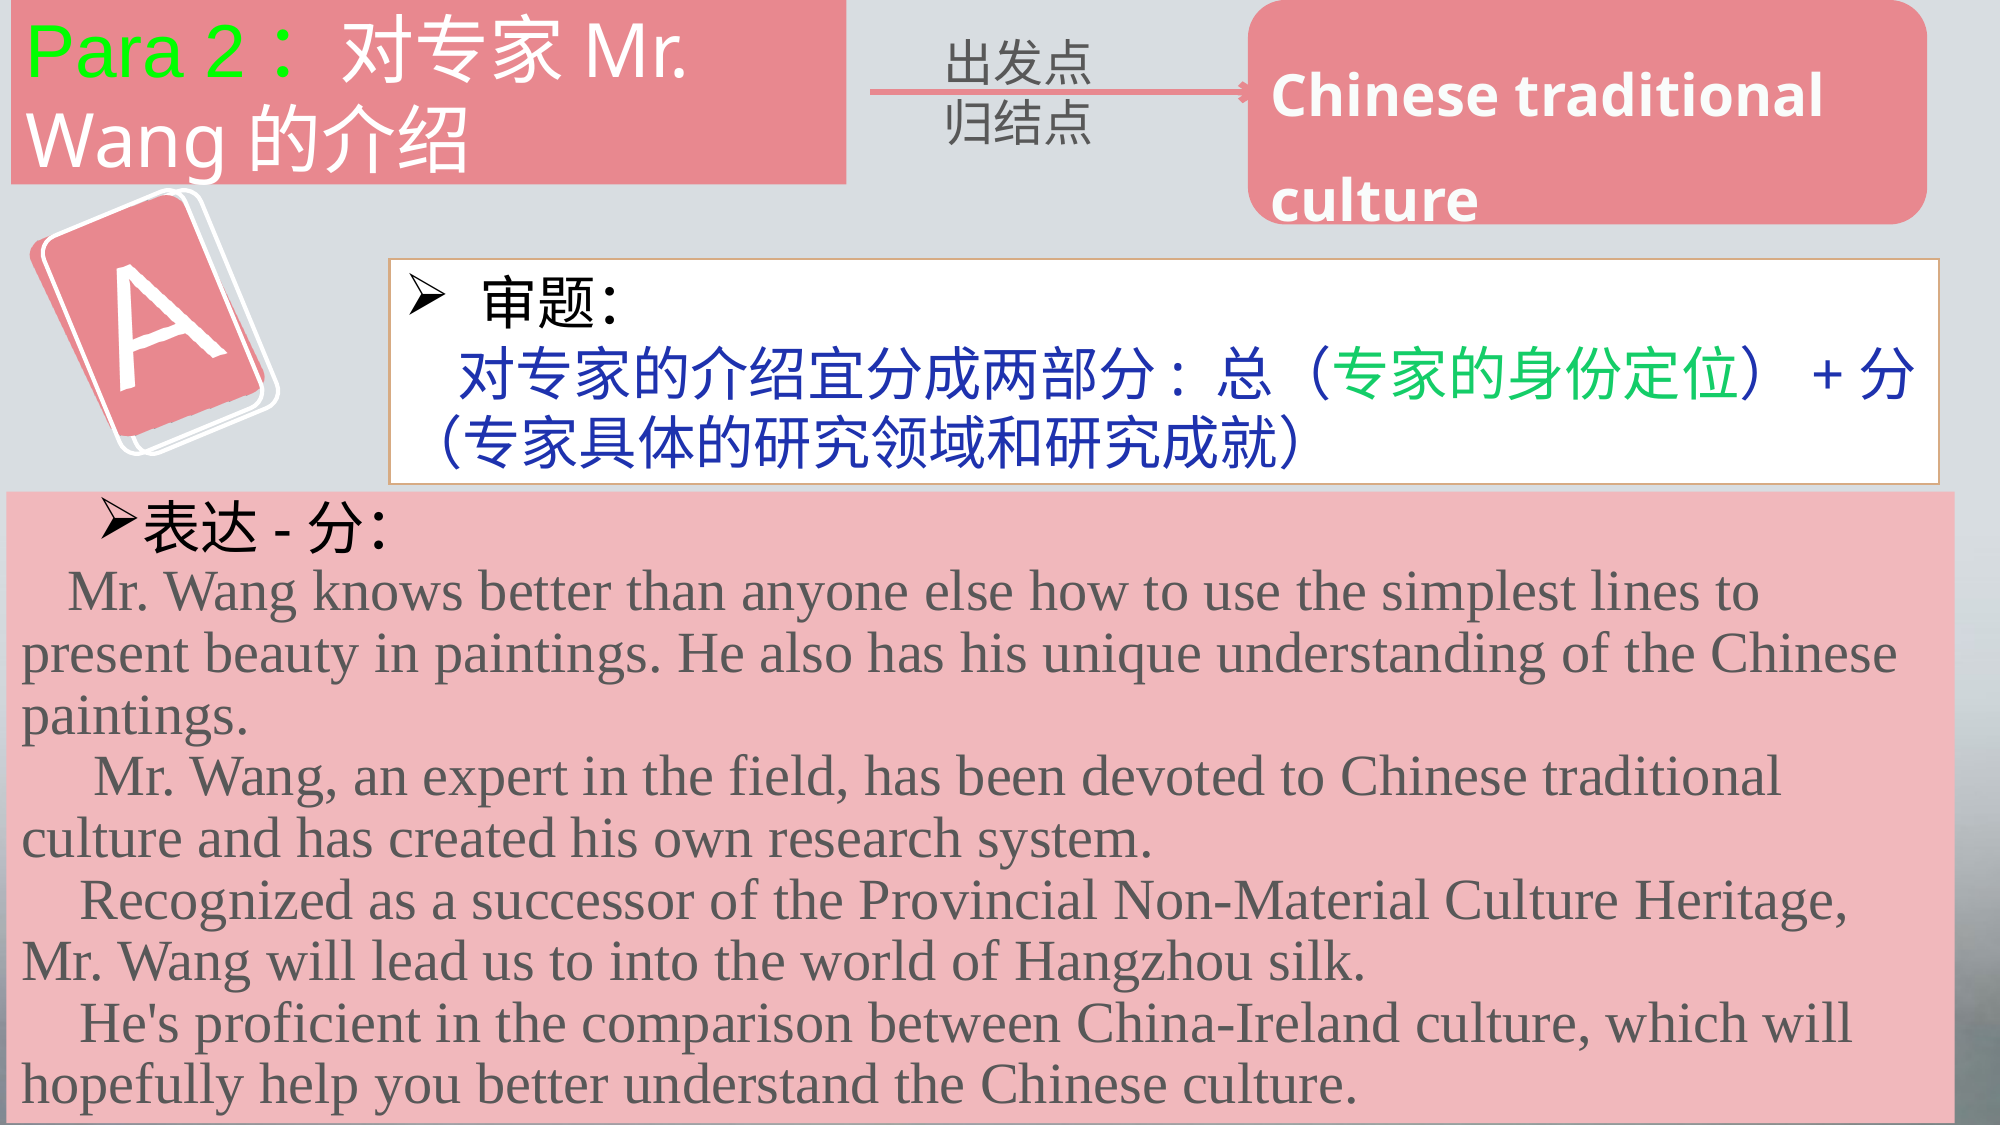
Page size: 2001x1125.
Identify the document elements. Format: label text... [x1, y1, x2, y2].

text_box 出发点 归结点 [929, 24, 1139, 89]
text_box 审题： 对专家的介绍宜分成两部分: 总（专家的身份定位）+分（专家具体的研究领域和研究成就） [390, 258, 1940, 485]
text_box 出发点 归结点 [929, 95, 1139, 159]
text_box Para 2：对专家Mr. Wang的介绍 [10, 0, 847, 185]
picture [0, 0, 2000, 1125]
text_box 表达-分： Mr. Wang knows better than anyone else how to use the simplest lines to present beauty in paintings. He also has his unique understanding of the Chinese paintings. Mr. Wang, an expert in the field, has been devoted to Chinese traditional culture and has created his own research system. Recognized as a successor of the Provincial Non-Material Culture Heritage, Mr. Wang will lead us to into the world of Hangzhou silk. He's proficient in the comparison between China-Ireland culture, which will hopefully help you better understand the Chinese culture. [6, 491, 1955, 1124]
text_box Chinese traditional culture [1246, 0, 1929, 226]
